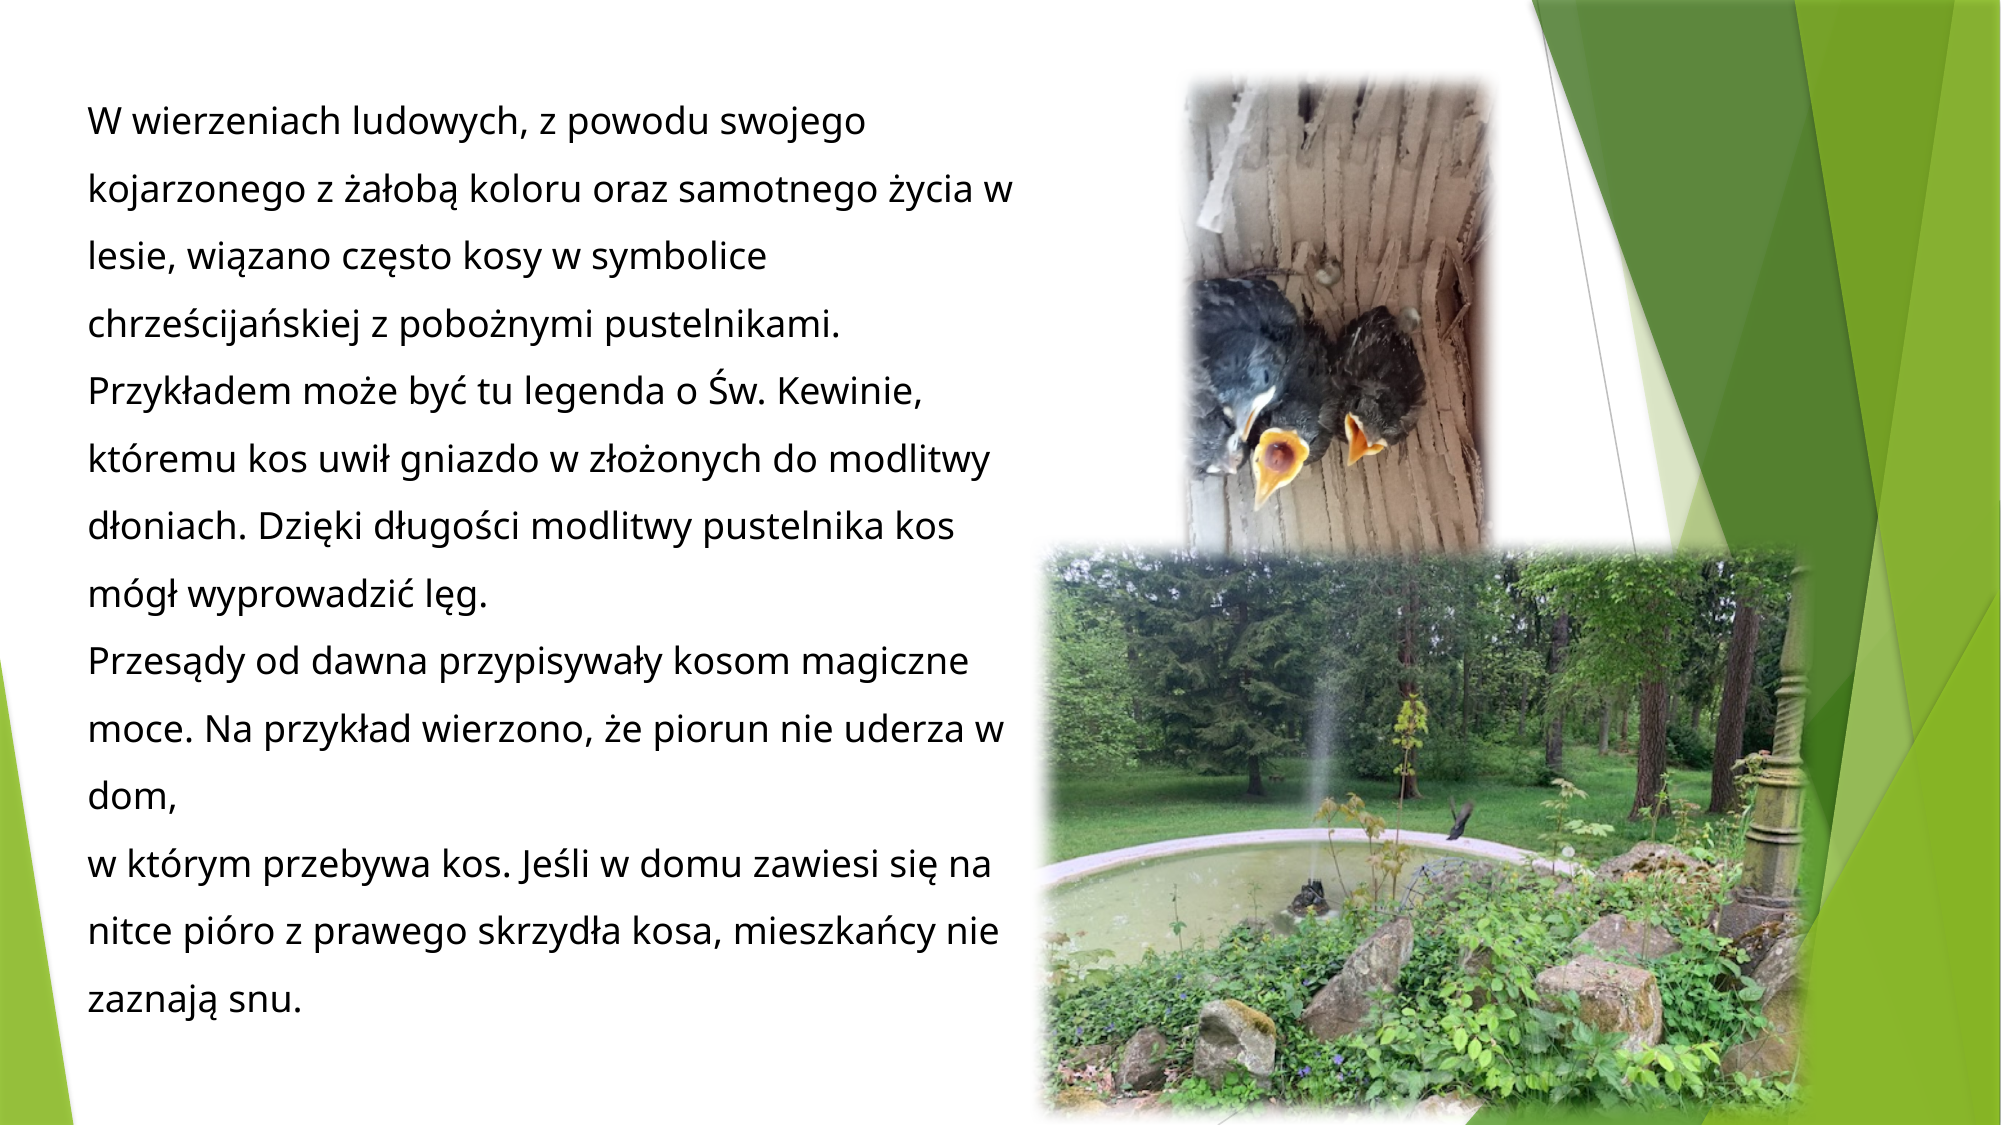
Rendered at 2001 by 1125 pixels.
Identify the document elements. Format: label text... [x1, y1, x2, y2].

text_box W wierzeniach ludowych, z powodu swojego kojarzonego z żałobą koloru oraz samotnego życia w lesie, wiązano często kosy w symbolice chrześcijańskiej z pobożnymi pustelnikami. Przykładem może być tu legenda o Św. Kewinie, któremu kos uwił gniazdo w złożonych do modlitwy dłoniach. Dzięki długości modlitwy pustelnika kos mógł wyprowadzić lęg. Przesądy od dawna przypisywały kosom magiczne moce. Na przykład wierzono, że piorun nie uderza w dom, w którym przebywa kos. Jeśli w domu zawiesi się na nitce pióro z prawego skrzydła kosa, mieszkańcy nie zaznają snu. [72, 67, 1069, 1028]
picture [1029, 66, 1817, 1125]
